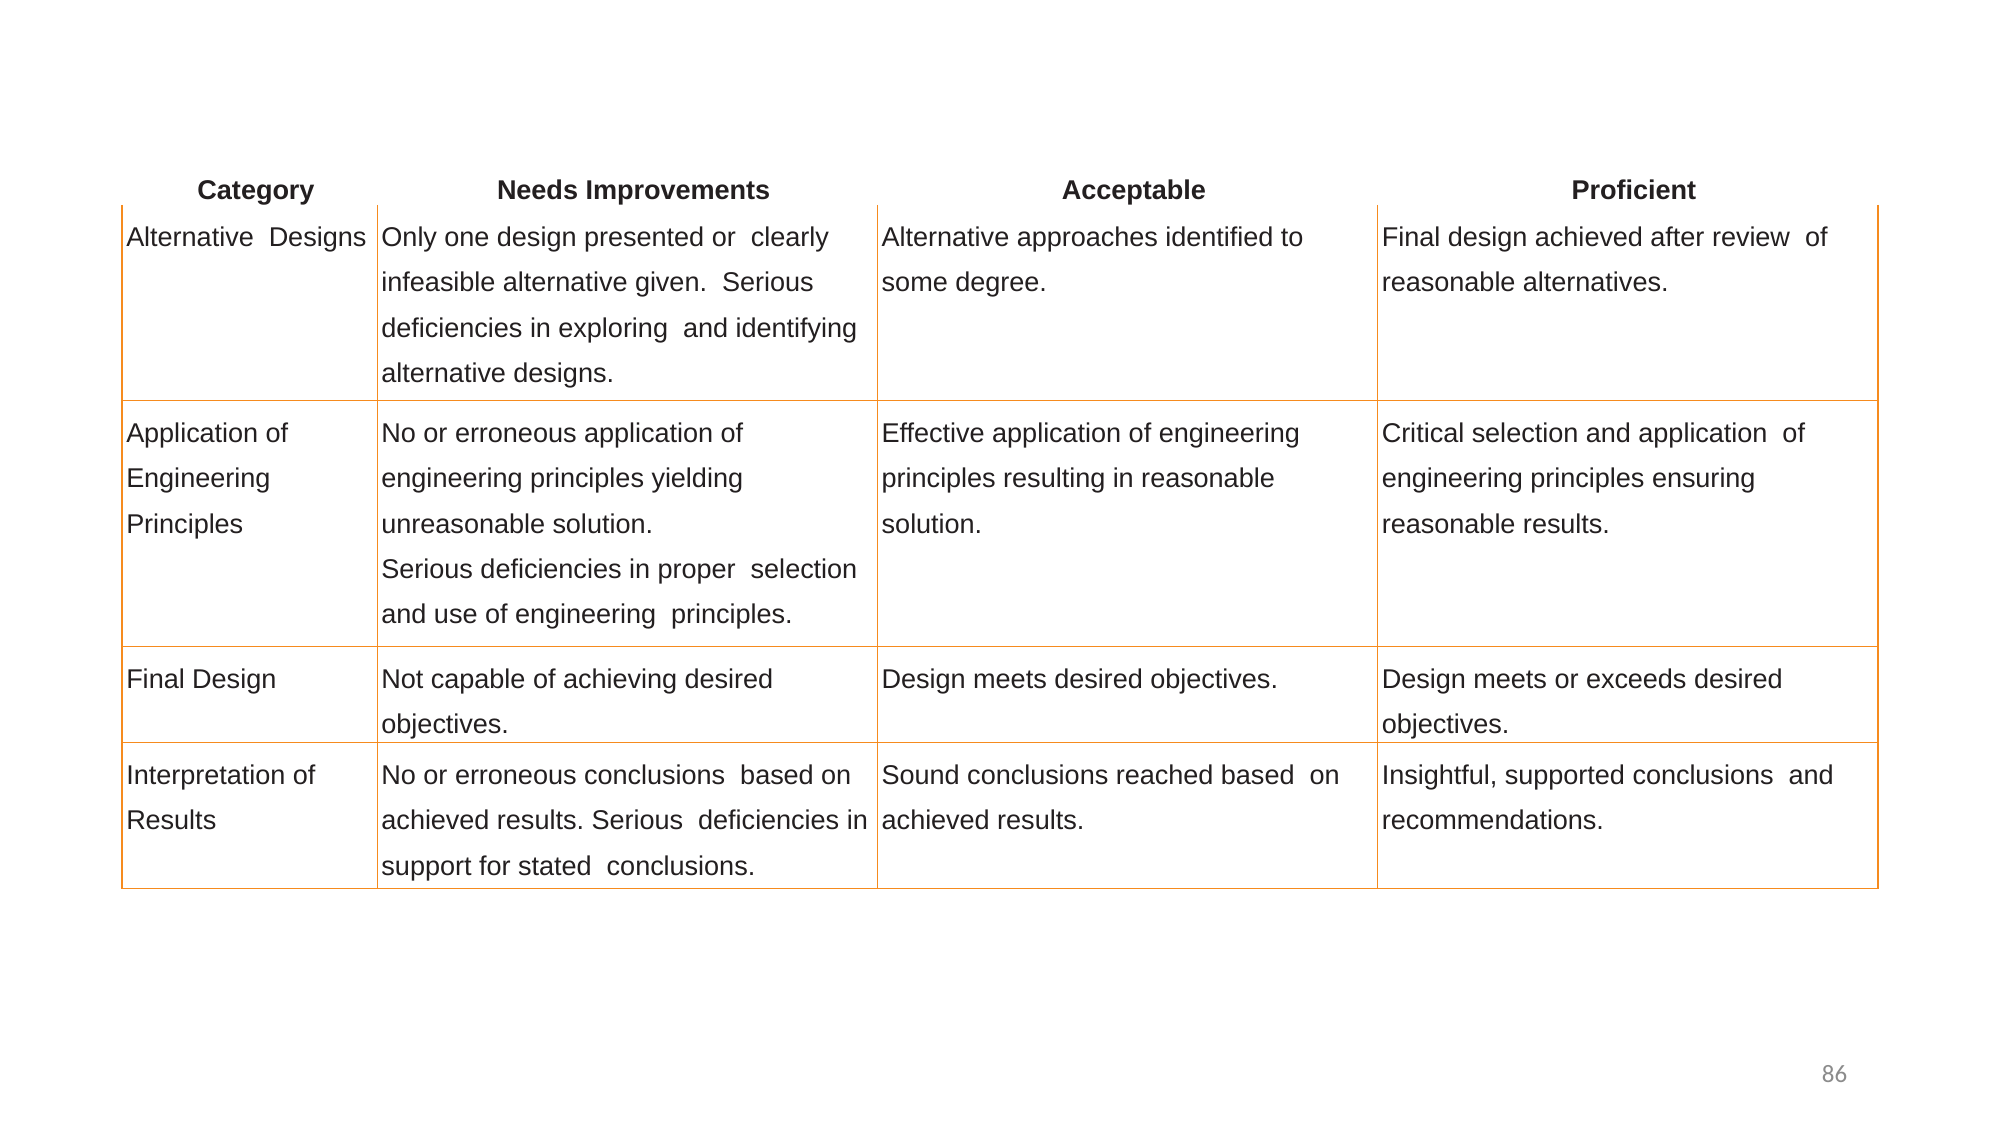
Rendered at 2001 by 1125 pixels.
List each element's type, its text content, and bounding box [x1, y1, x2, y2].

table_cell Design meets desired objectives. [878, 647, 1377, 742]
table_cell Only one design presented or clearly infeasible alternative given. Serious deficiencies in exploring and identifying alternative designs. [378, 205, 877, 400]
table_cell Design meets or exceeds desired objectives. [1378, 647, 1877, 742]
table_header Category [122, 157, 377, 205]
table_cell Alternative approaches identified to some degree. [878, 205, 1377, 400]
table_cell Final design achieved after review of reasonable alternatives. [1378, 205, 1877, 400]
table_cell Interpretation of Results [123, 743, 377, 888]
slide_number 86 [1412, 1042, 1863, 1103]
table_header Needs Improvements [377, 157, 877, 205]
table_header Proficient [1378, 157, 1878, 205]
table_cell Insightful, supported conclusions and recommendations. [1378, 743, 1877, 888]
table_cell Sound conclusions reached based on achieved results. [878, 743, 1377, 888]
table_cell Critical selection and application of engineering principles ensuring reasonable results. [1378, 401, 1877, 646]
table_cell Final Design [123, 647, 377, 742]
table_cell Effective application of engineering principles resulting in reasonable solution. [878, 401, 1377, 646]
table_cell Not capable of achieving desired objectives. [378, 647, 877, 742]
table_cell Application of Engineering Principles [123, 401, 377, 646]
table_cell Alternative Designs [123, 205, 377, 400]
table_cell No or erroneous application of engineering principles yielding unreasonable solution. Serious deficiencies in proper selection and use of engineering principles. [378, 401, 877, 646]
table_cell No or erroneous conclusions based on achieved results. Serious deficiencies in support for stated conclusions. [378, 743, 877, 888]
table_header Acceptable [877, 157, 1378, 205]
